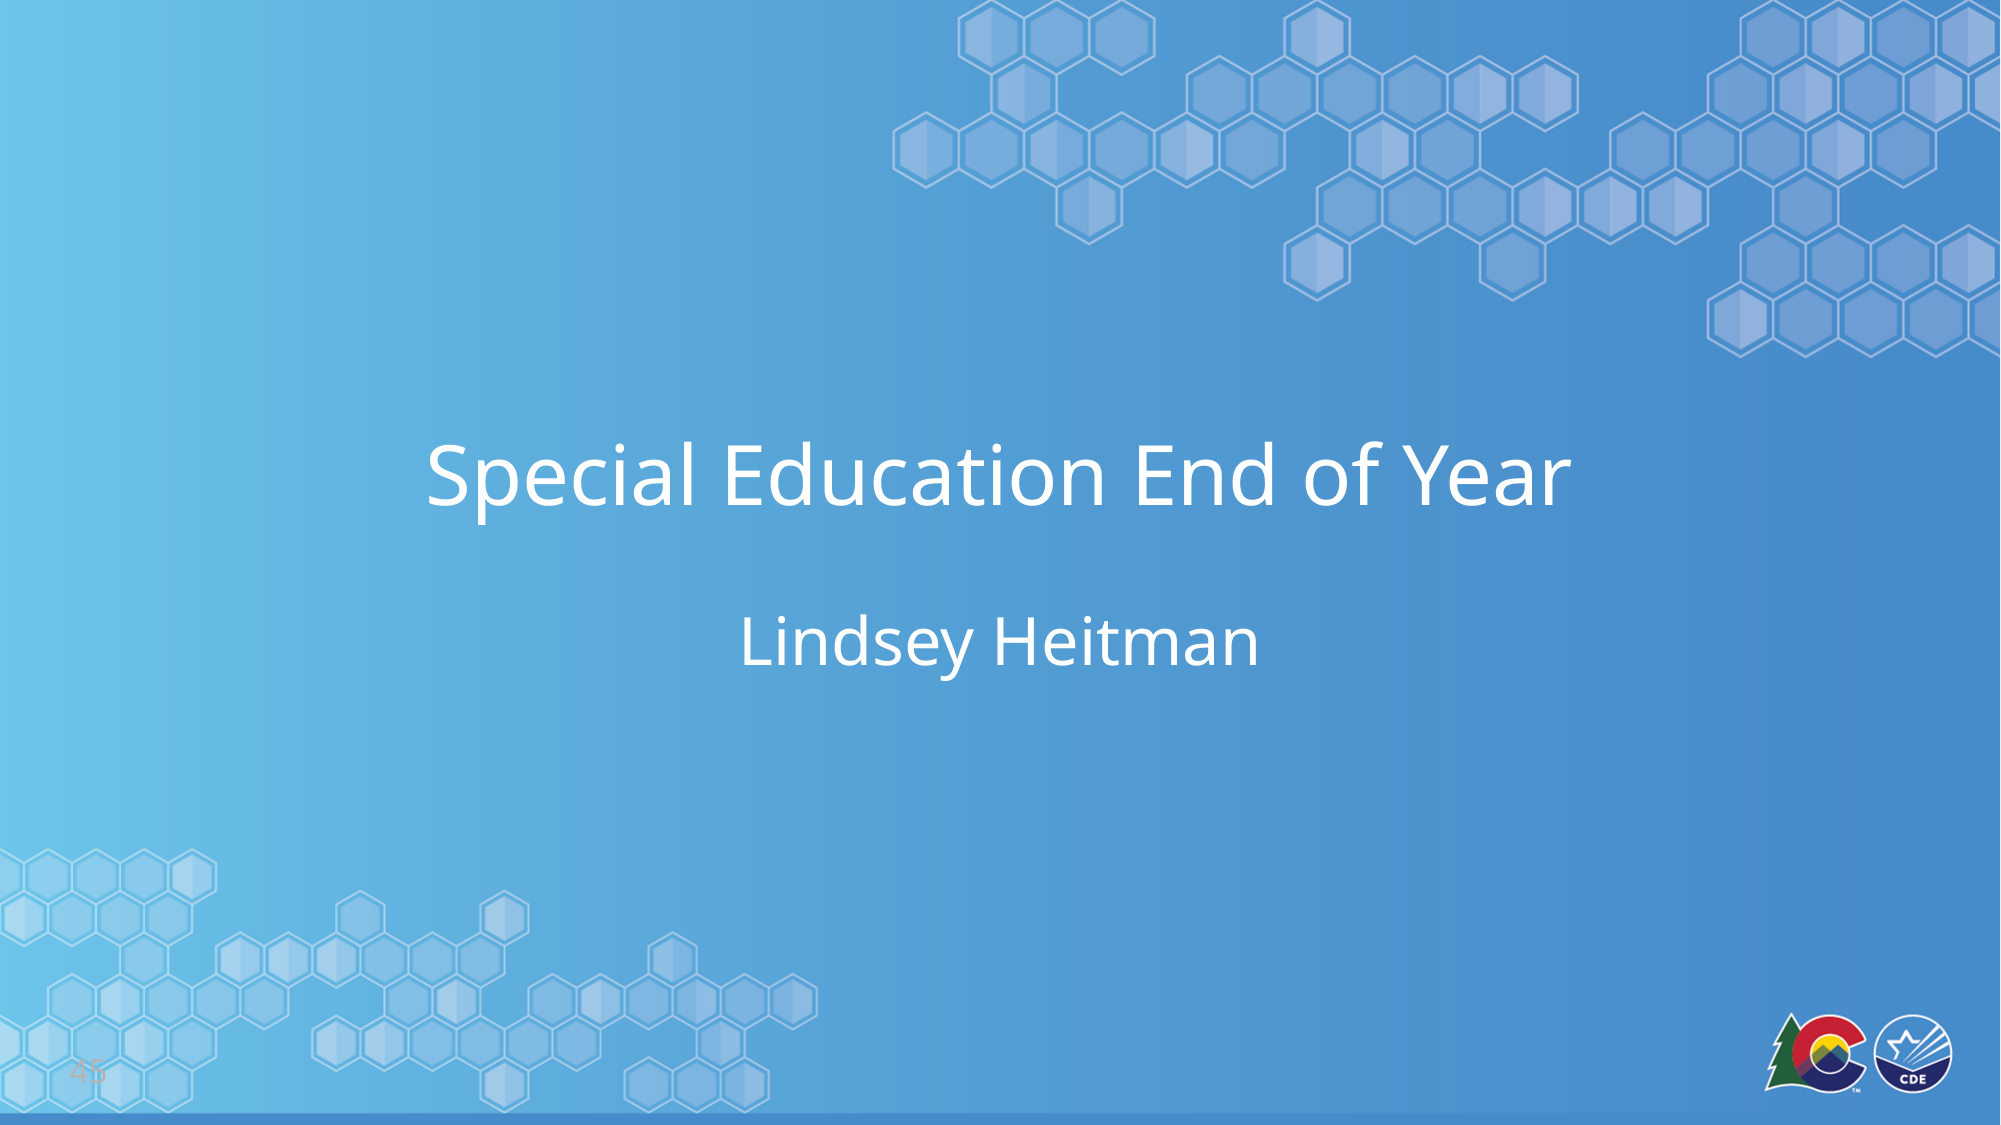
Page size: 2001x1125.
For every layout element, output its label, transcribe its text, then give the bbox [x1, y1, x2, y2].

list Lindsey Heitman [0, 600, 2000, 775]
picture [0, 0, 2001, 1125]
slide_number 45 [54, 1042, 191, 1103]
title Special Education End of Year [0, 425, 2000, 600]
